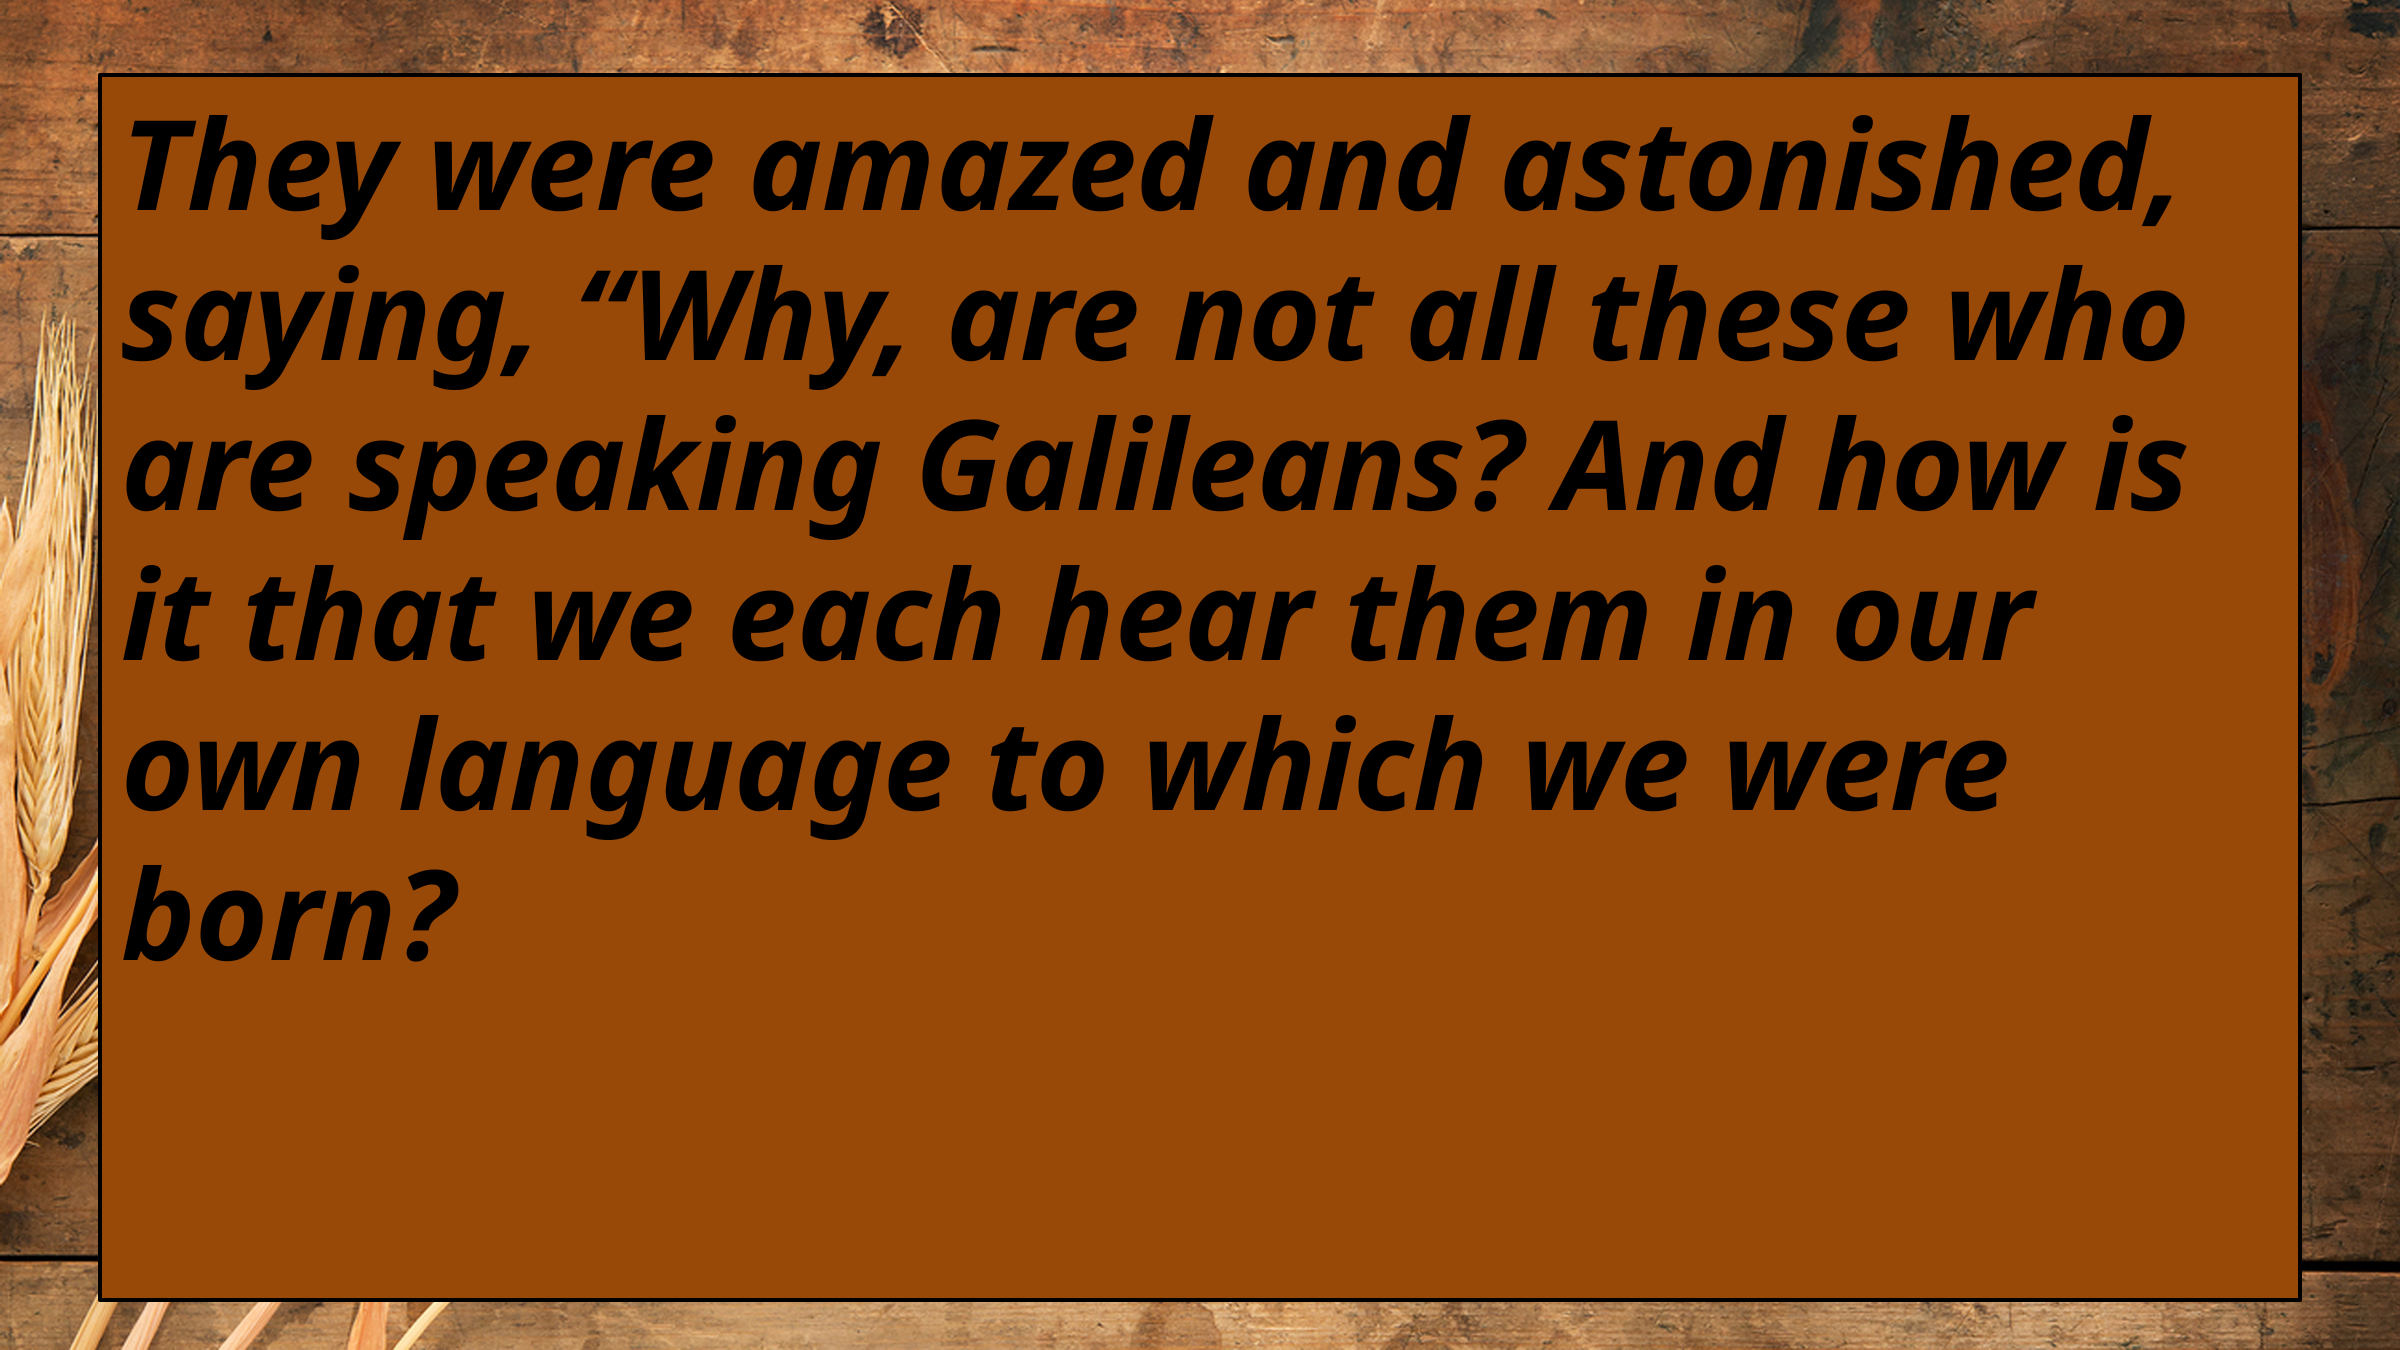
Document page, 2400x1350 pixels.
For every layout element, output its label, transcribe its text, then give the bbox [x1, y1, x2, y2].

picture [0, 0, 2400, 1350]
list They were amazed and astonished, saying, “Why, are not all these who are speaking Galileans? And how is it that we each hear them in our own language to which we were born? [99, 75, 2300, 1300]
